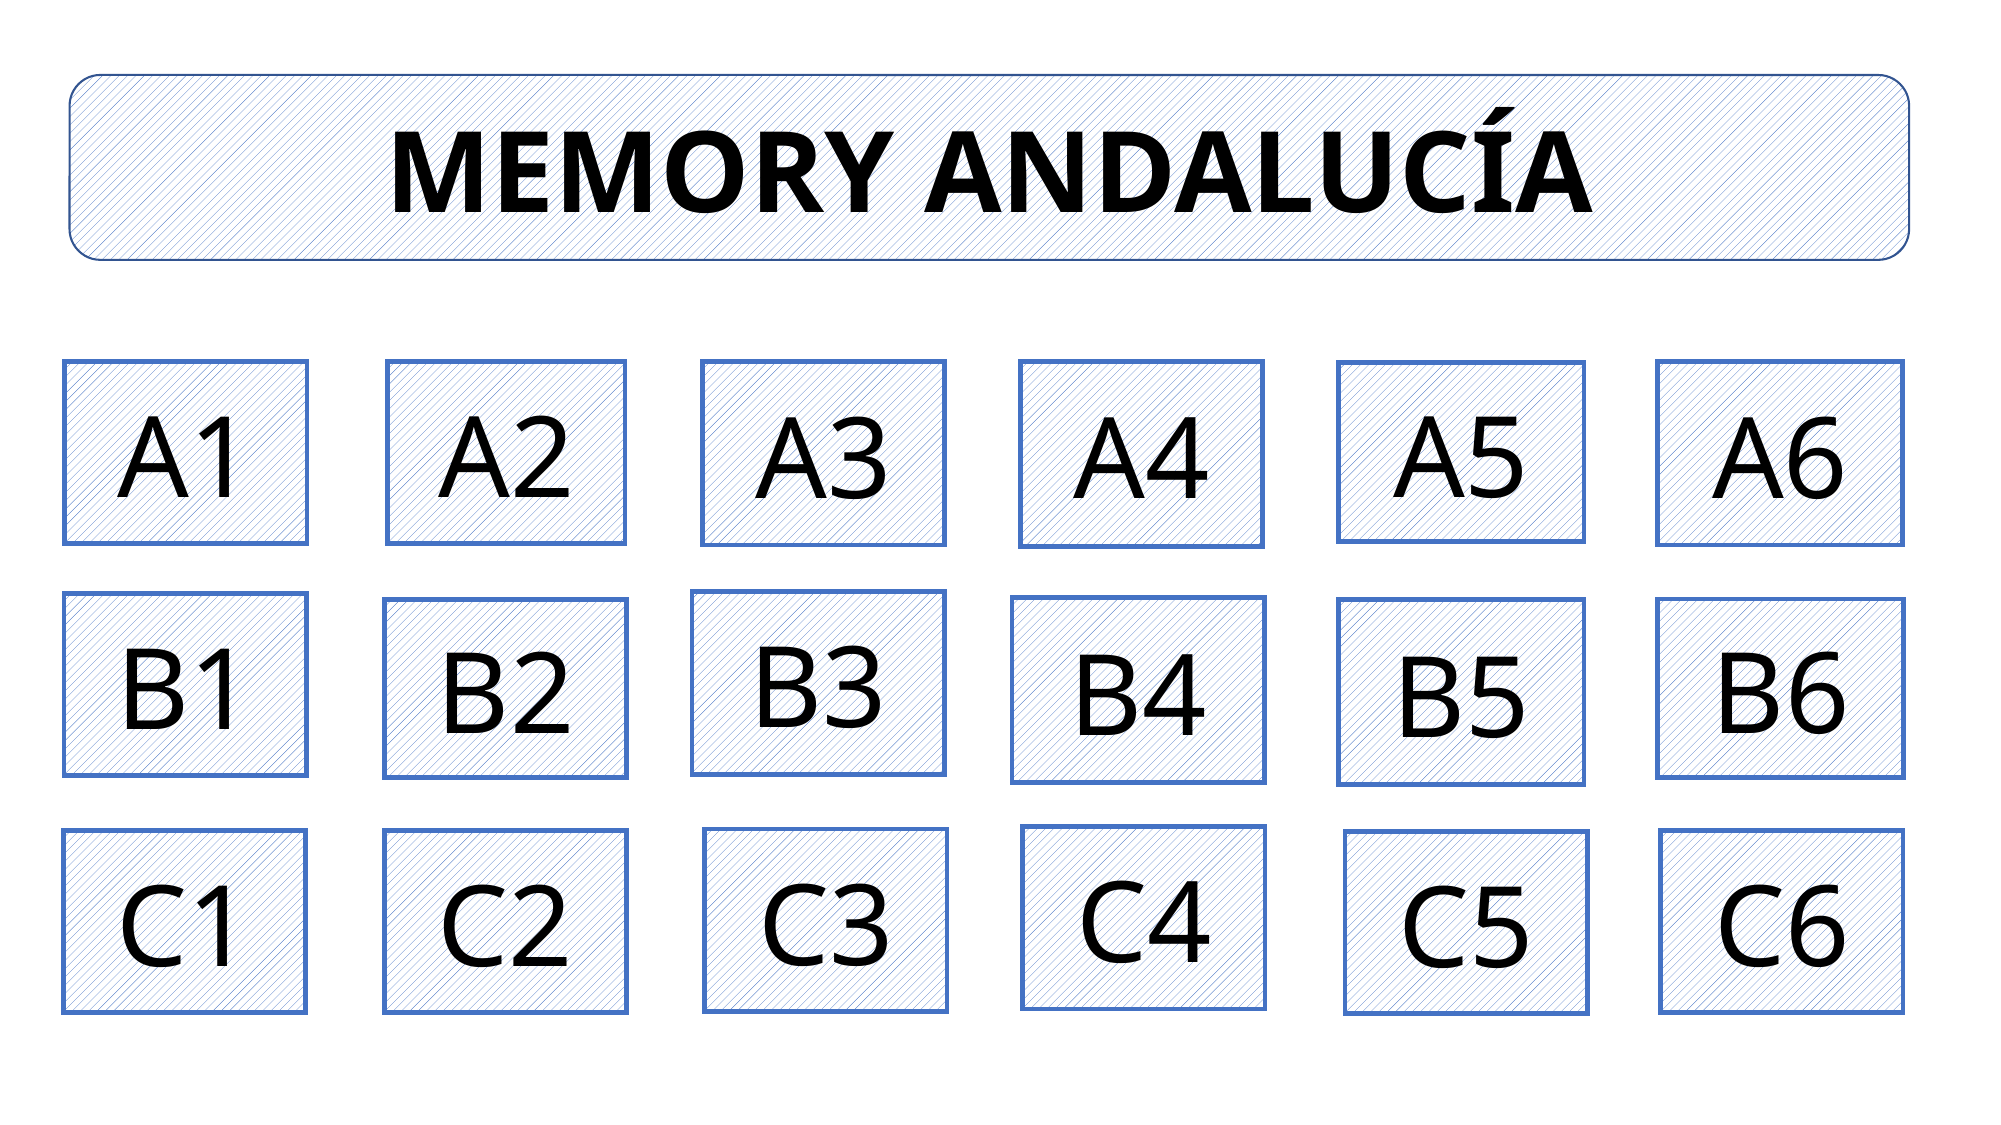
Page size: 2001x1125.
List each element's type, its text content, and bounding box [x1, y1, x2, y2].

text_box C3 [704, 829, 948, 1012]
text_box A5 [1338, 362, 1584, 542]
text_box A4 [1020, 361, 1263, 547]
text_box A3 [702, 361, 945, 545]
picture [388, 832, 626, 1010]
text_box C4 [1022, 826, 1266, 1010]
text_box C6 [1660, 830, 1903, 1013]
text_box B1 [63, 593, 307, 776]
text_box A1 [64, 361, 308, 544]
text_box B6 [1657, 598, 1904, 778]
picture [1347, 364, 1584, 542]
text_box A2 [387, 361, 626, 544]
picture [708, 598, 945, 776]
text_box C2 [384, 830, 627, 1013]
picture [1666, 598, 1904, 776]
text_box B3 [692, 591, 945, 775]
text_box A6 [1657, 361, 1903, 545]
text_box B2 [384, 599, 627, 778]
text_box C1 [63, 830, 306, 1013]
picture [388, 598, 626, 776]
text_box B5 [1338, 599, 1585, 785]
picture [1027, 365, 1265, 523]
picture [1027, 832, 1265, 1010]
picture [69, 832, 306, 1010]
picture [69, 598, 306, 776]
text_box B4 [1011, 597, 1265, 783]
text_box MEMORY ANDALUCÍA [68, 73, 1911, 261]
text_box C5 [1345, 831, 1588, 1014]
